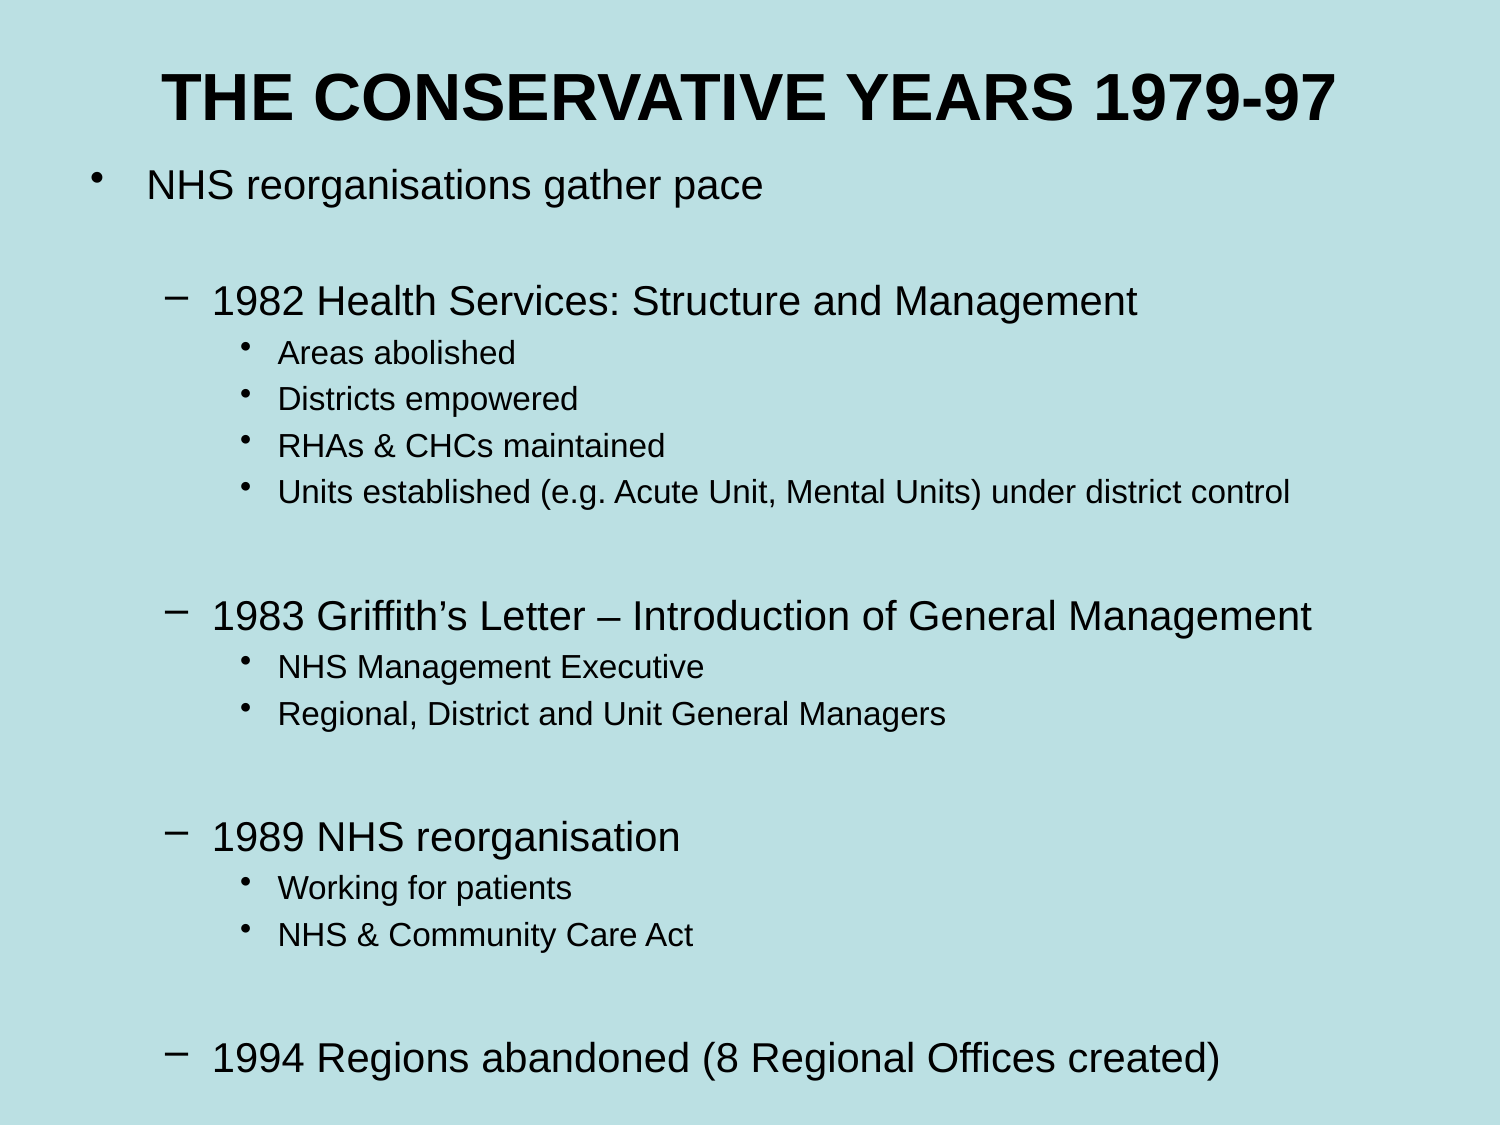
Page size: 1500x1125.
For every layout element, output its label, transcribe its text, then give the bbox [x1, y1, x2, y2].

title THE CONSERVATIVE YEARS 1979-97 [74, 0, 1426, 149]
list NHS reorganisations gather pace 1982 Health Services: Structure and Management Areas abolished Districts empowered RHAs & CHCs maintained Units established (e.g. Acute Unit, Mental Units) under district control 1983 Griffith’s Letter – Introduction of General Management NHS Management Executive Regional, District and Unit General Managers 1989 NHS reorganisation Working for patients NHS & Community Care Act 1994 Regions abandoned (8 Regional Offices created) [74, 149, 1426, 1076]
